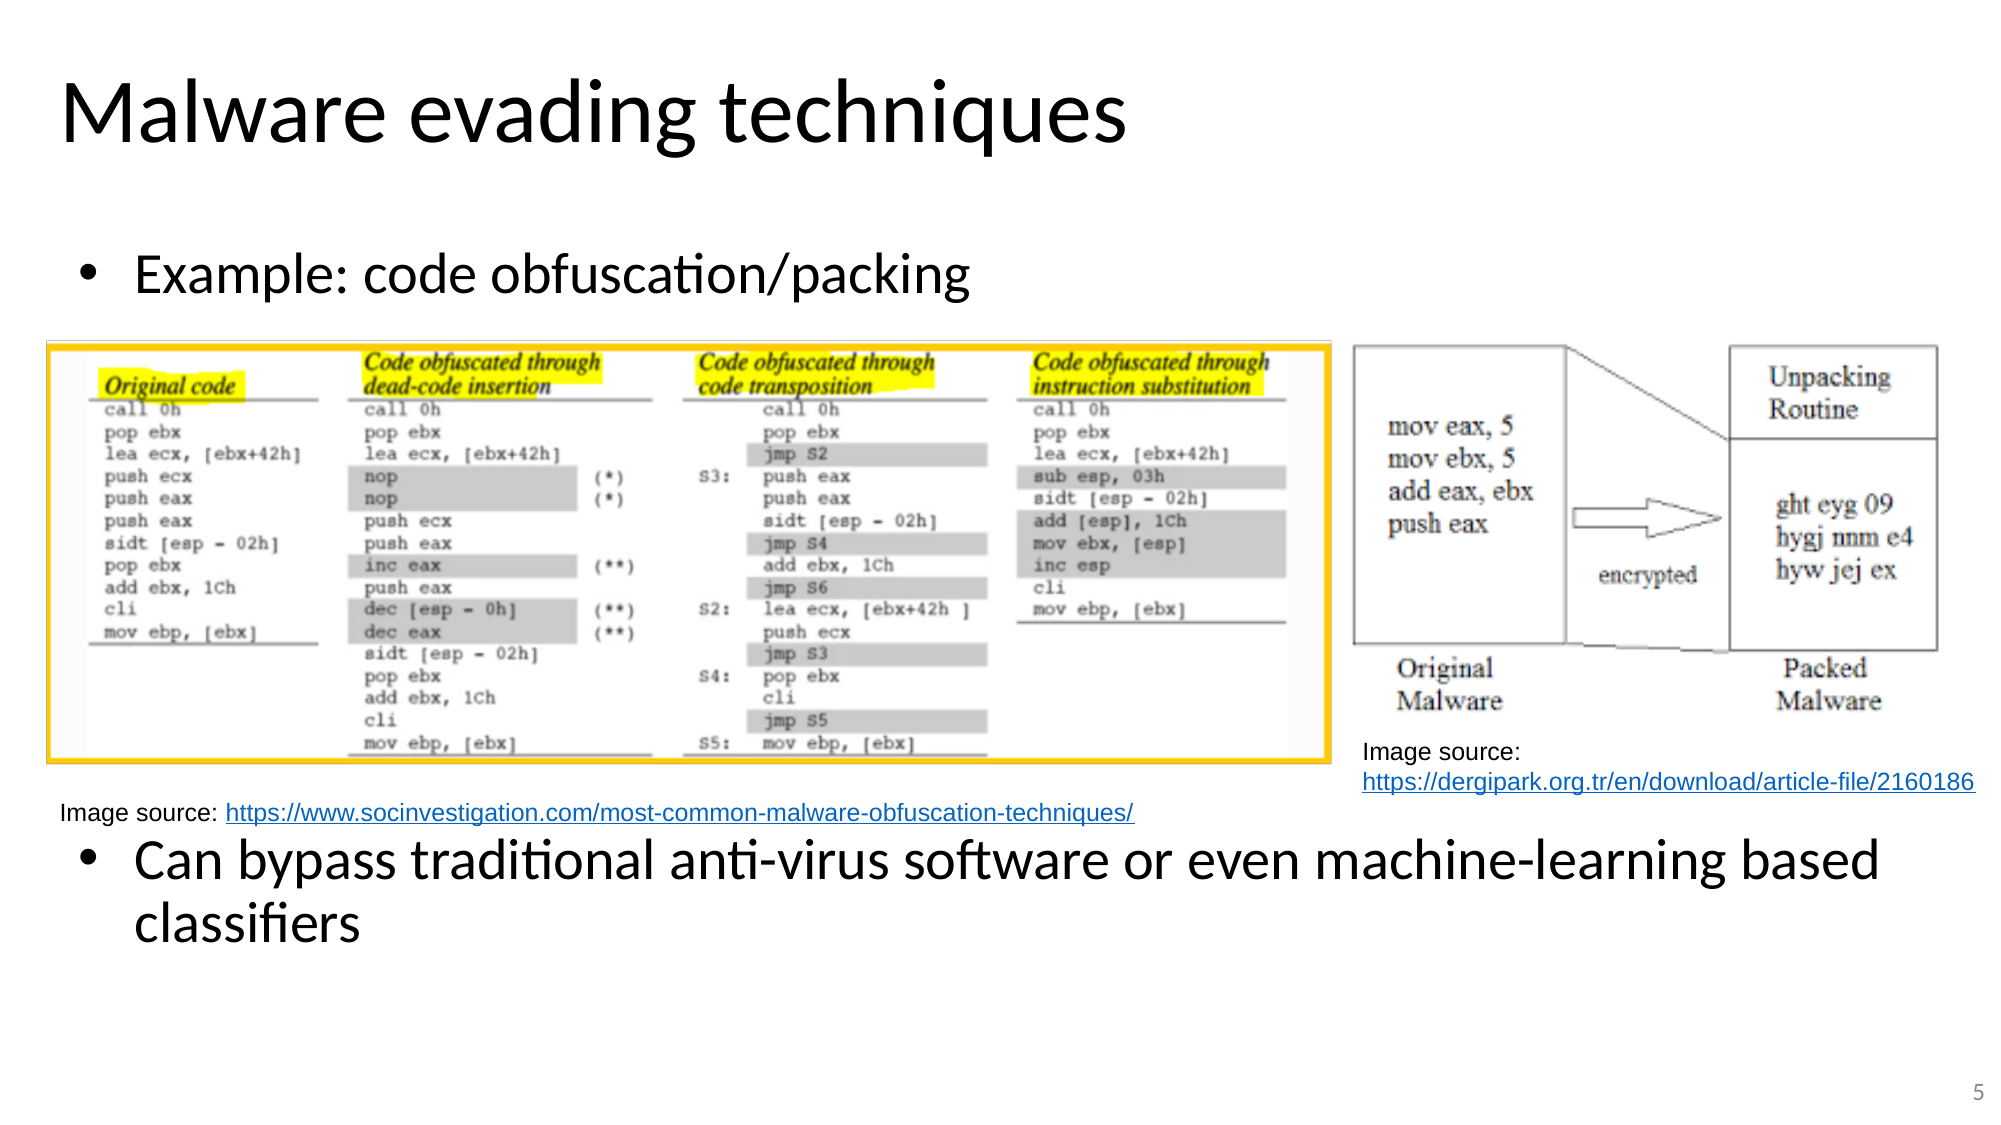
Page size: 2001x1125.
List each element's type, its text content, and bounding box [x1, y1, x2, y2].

slide_number 4 [1550, 1060, 2000, 1121]
list Example: code obfuscation/packing Can bypass traditional anti-virus software or even machine-learning based classifiers [44, 744, 1949, 1103]
list Example: code obfuscation/packing Can bypass traditional anti-virus software or even machine-learning based classifiers [44, 235, 1949, 338]
text_box Image source: https://www.socinvestigation.com/most-common-malware-obfuscation-techniques/ [44, 781, 1210, 842]
title Malware evading techniques [44, 4, 1949, 222]
picture [44, 308, 1963, 767]
text_box Image source: https://dergipark.org.tr/en/download/article-file/2160186 [1347, 720, 2000, 811]
